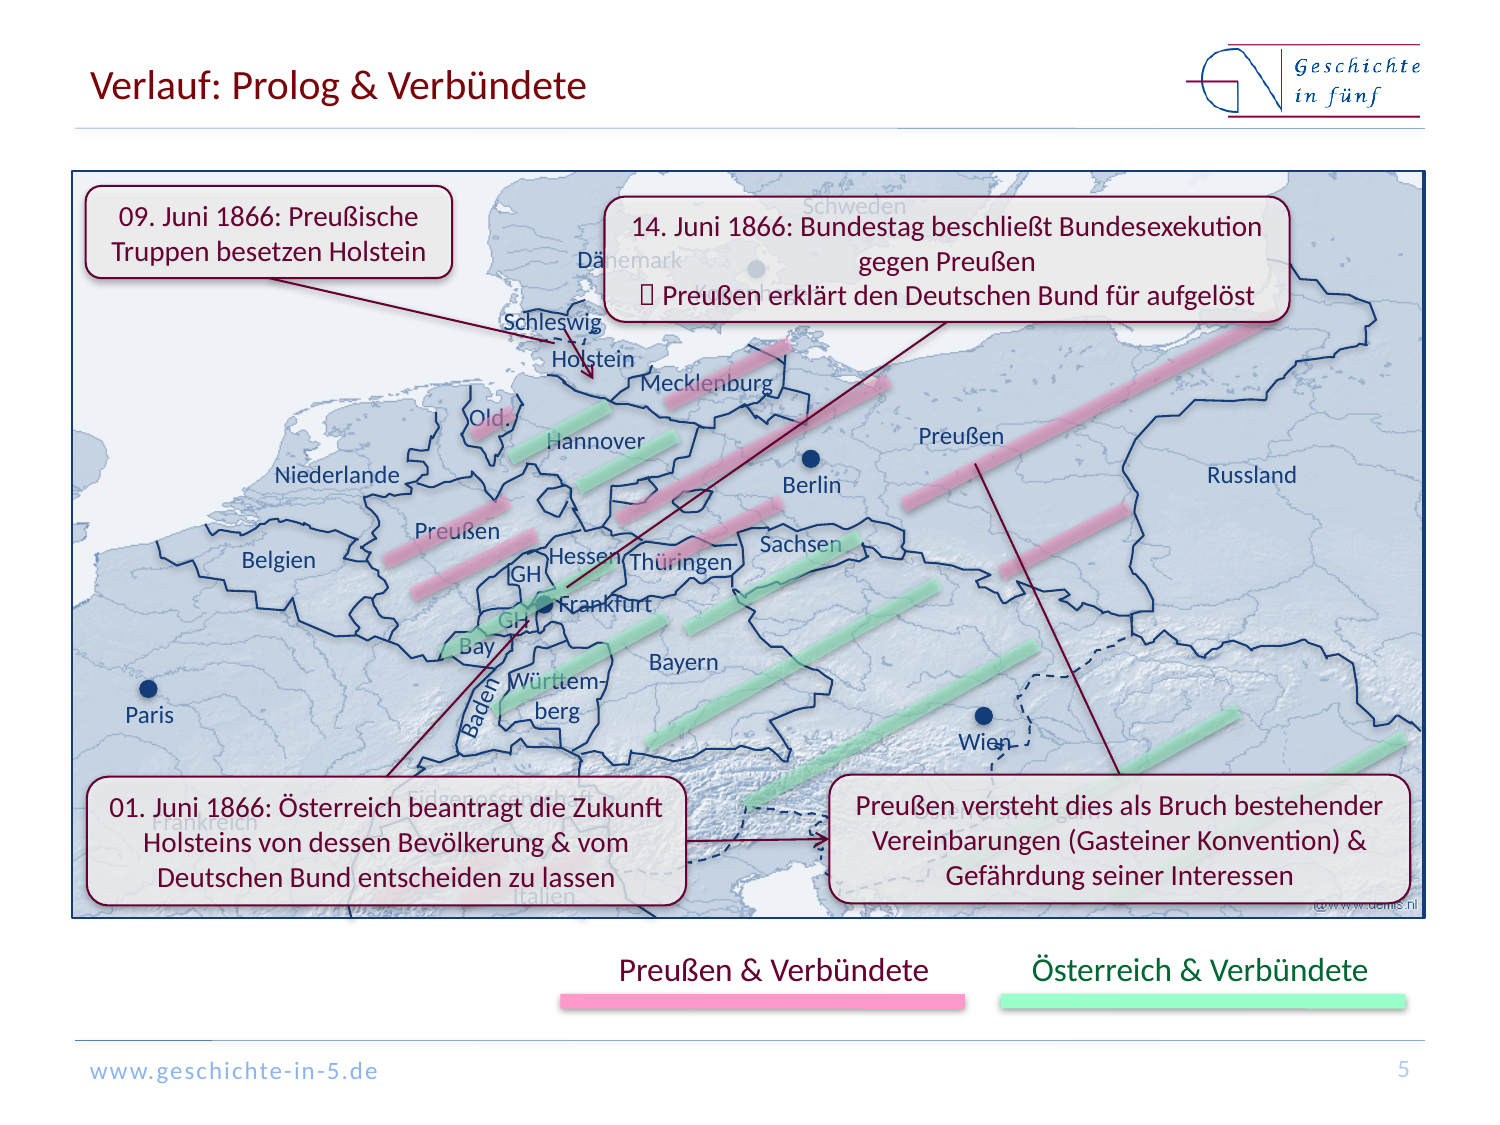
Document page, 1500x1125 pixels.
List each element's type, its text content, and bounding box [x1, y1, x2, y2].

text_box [829, 463, 1411, 904]
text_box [376, 352, 823, 901]
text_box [85, 185, 555, 344]
title Verlauf: Prolog & Verbündete [75, 45, 1183, 122]
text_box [566, 196, 1290, 588]
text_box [559, 940, 980, 1002]
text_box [86, 620, 687, 906]
picture [1182, 38, 1425, 122]
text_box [995, 940, 1406, 1002]
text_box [1294, 405, 1406, 461]
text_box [53, 172, 1425, 919]
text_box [553, 339, 561, 370]
slide_number 5 [1074, 1042, 1425, 1093]
